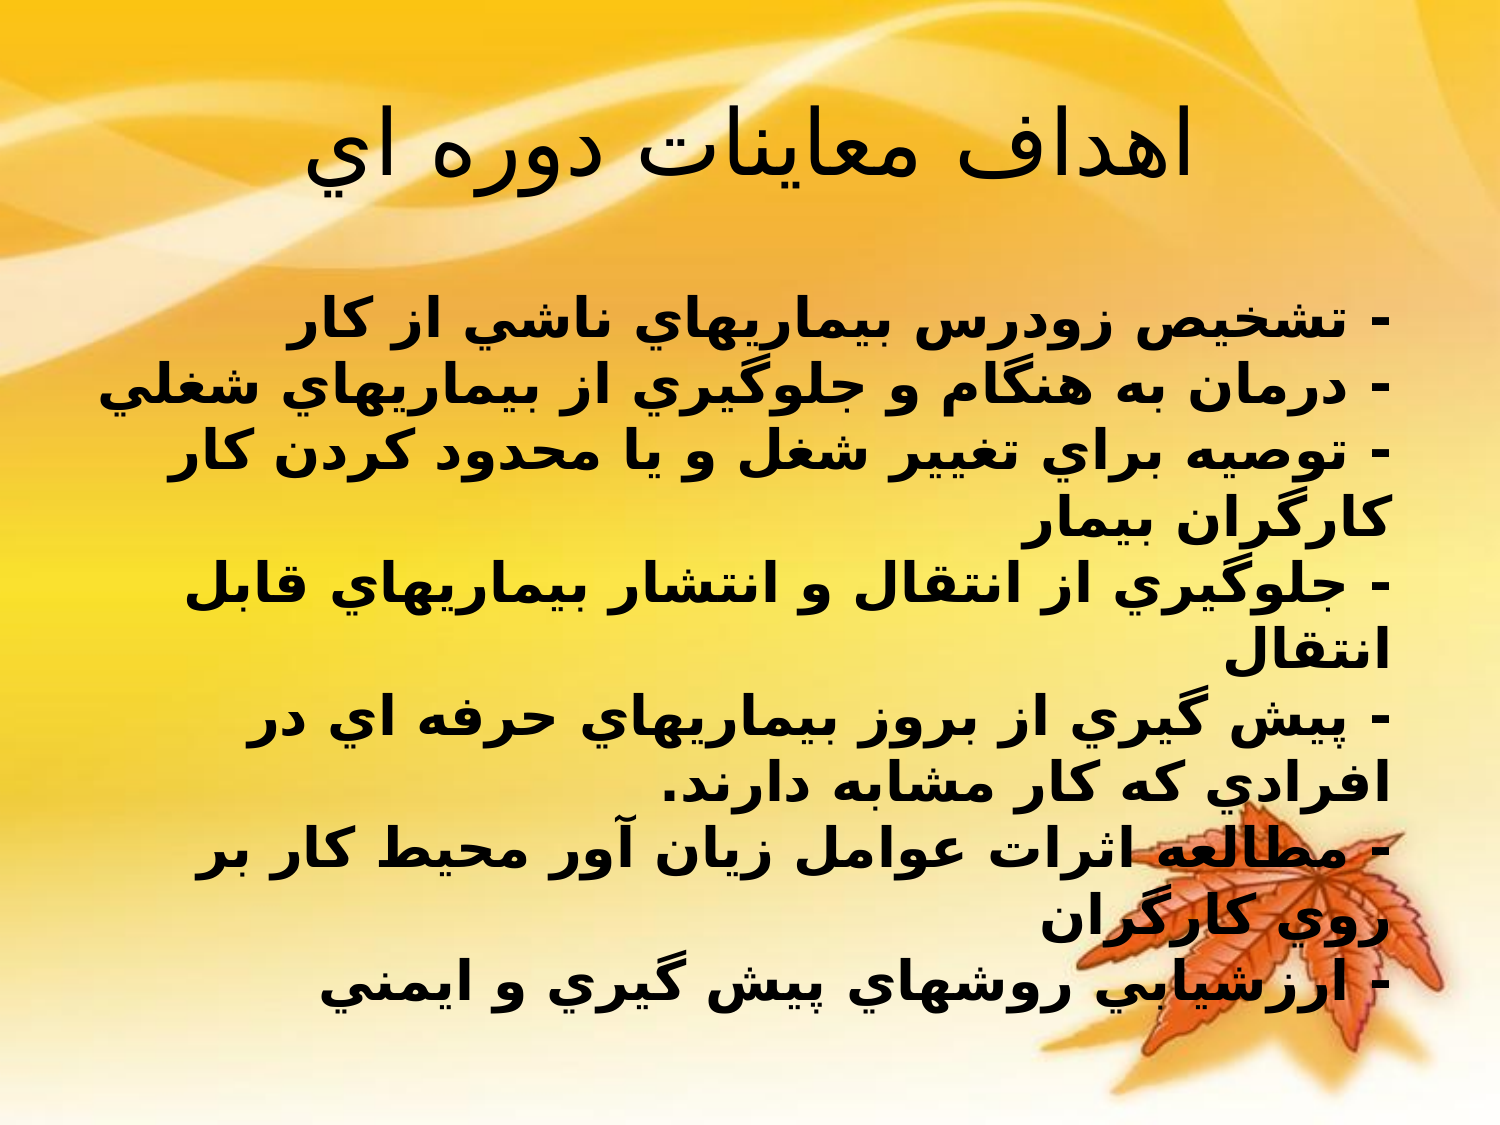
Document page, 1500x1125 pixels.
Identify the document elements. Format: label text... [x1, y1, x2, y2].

picture [0, 0, 1500, 1125]
list - تشخيص زودرس بيماريهاي ناشي از کار - درمان به هنگام و جلوگيري از بيماريهاي شغلي - توصيه براي تغيير شغل و يا محدود کردن کار کارگران بيمار - جلوگيري از انتقال و انتشار بيماريهاي قابل انتقال - پيش گيري از بروز بيماريهاي حرفه اي در افرادي که کار مشابه دارند. - مطالعه اثرات عوامل زيان آور محيط کار بر روي کارگران - ارزشيابي روشهاي پيش گيري و ايمني [75, 208, 1425, 1047]
title اهداف معاينات دوره اي [75, 45, 1425, 208]
